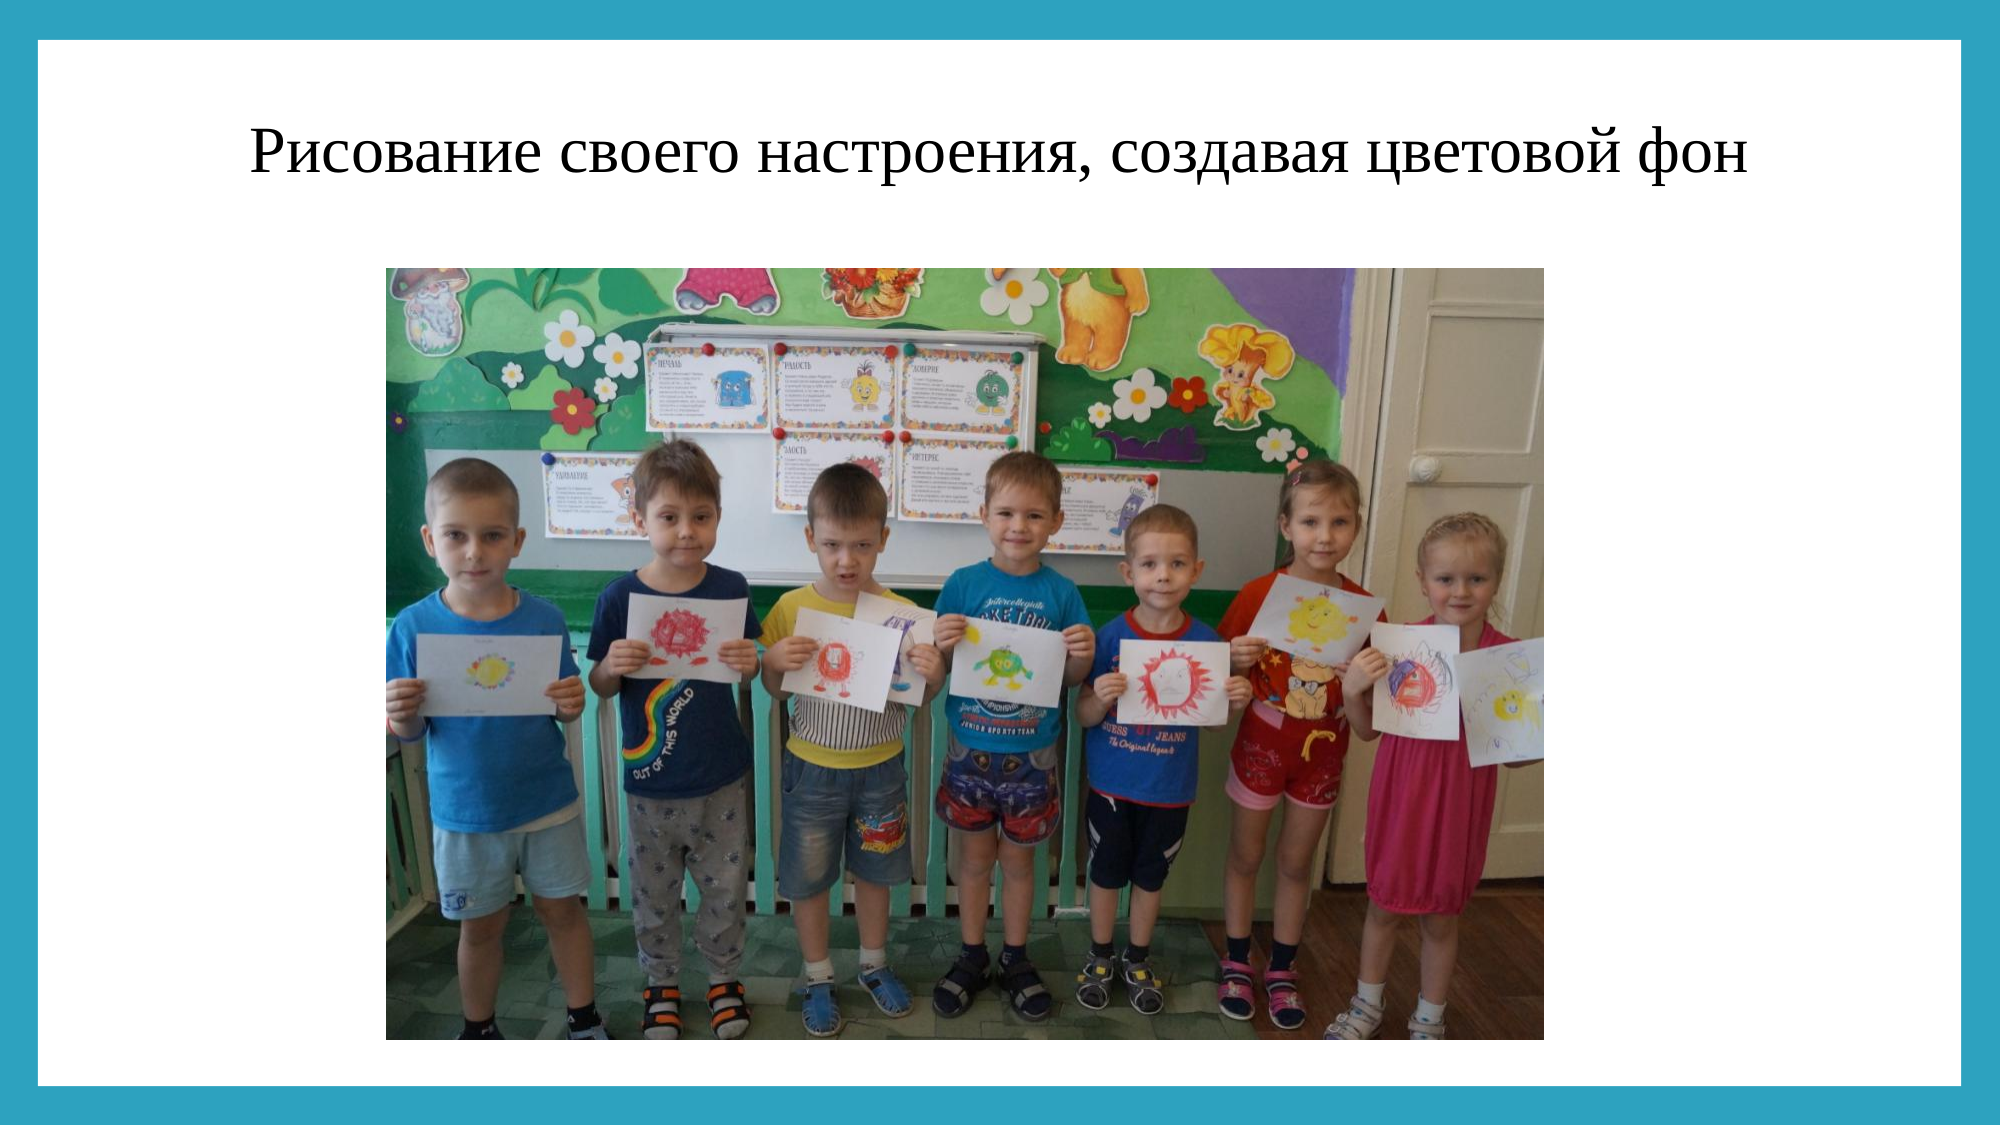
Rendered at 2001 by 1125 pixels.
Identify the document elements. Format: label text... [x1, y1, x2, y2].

picture [385, 268, 1545, 1040]
title Рисование своего настроения, создавая цветовой фон [190, 66, 1811, 225]
